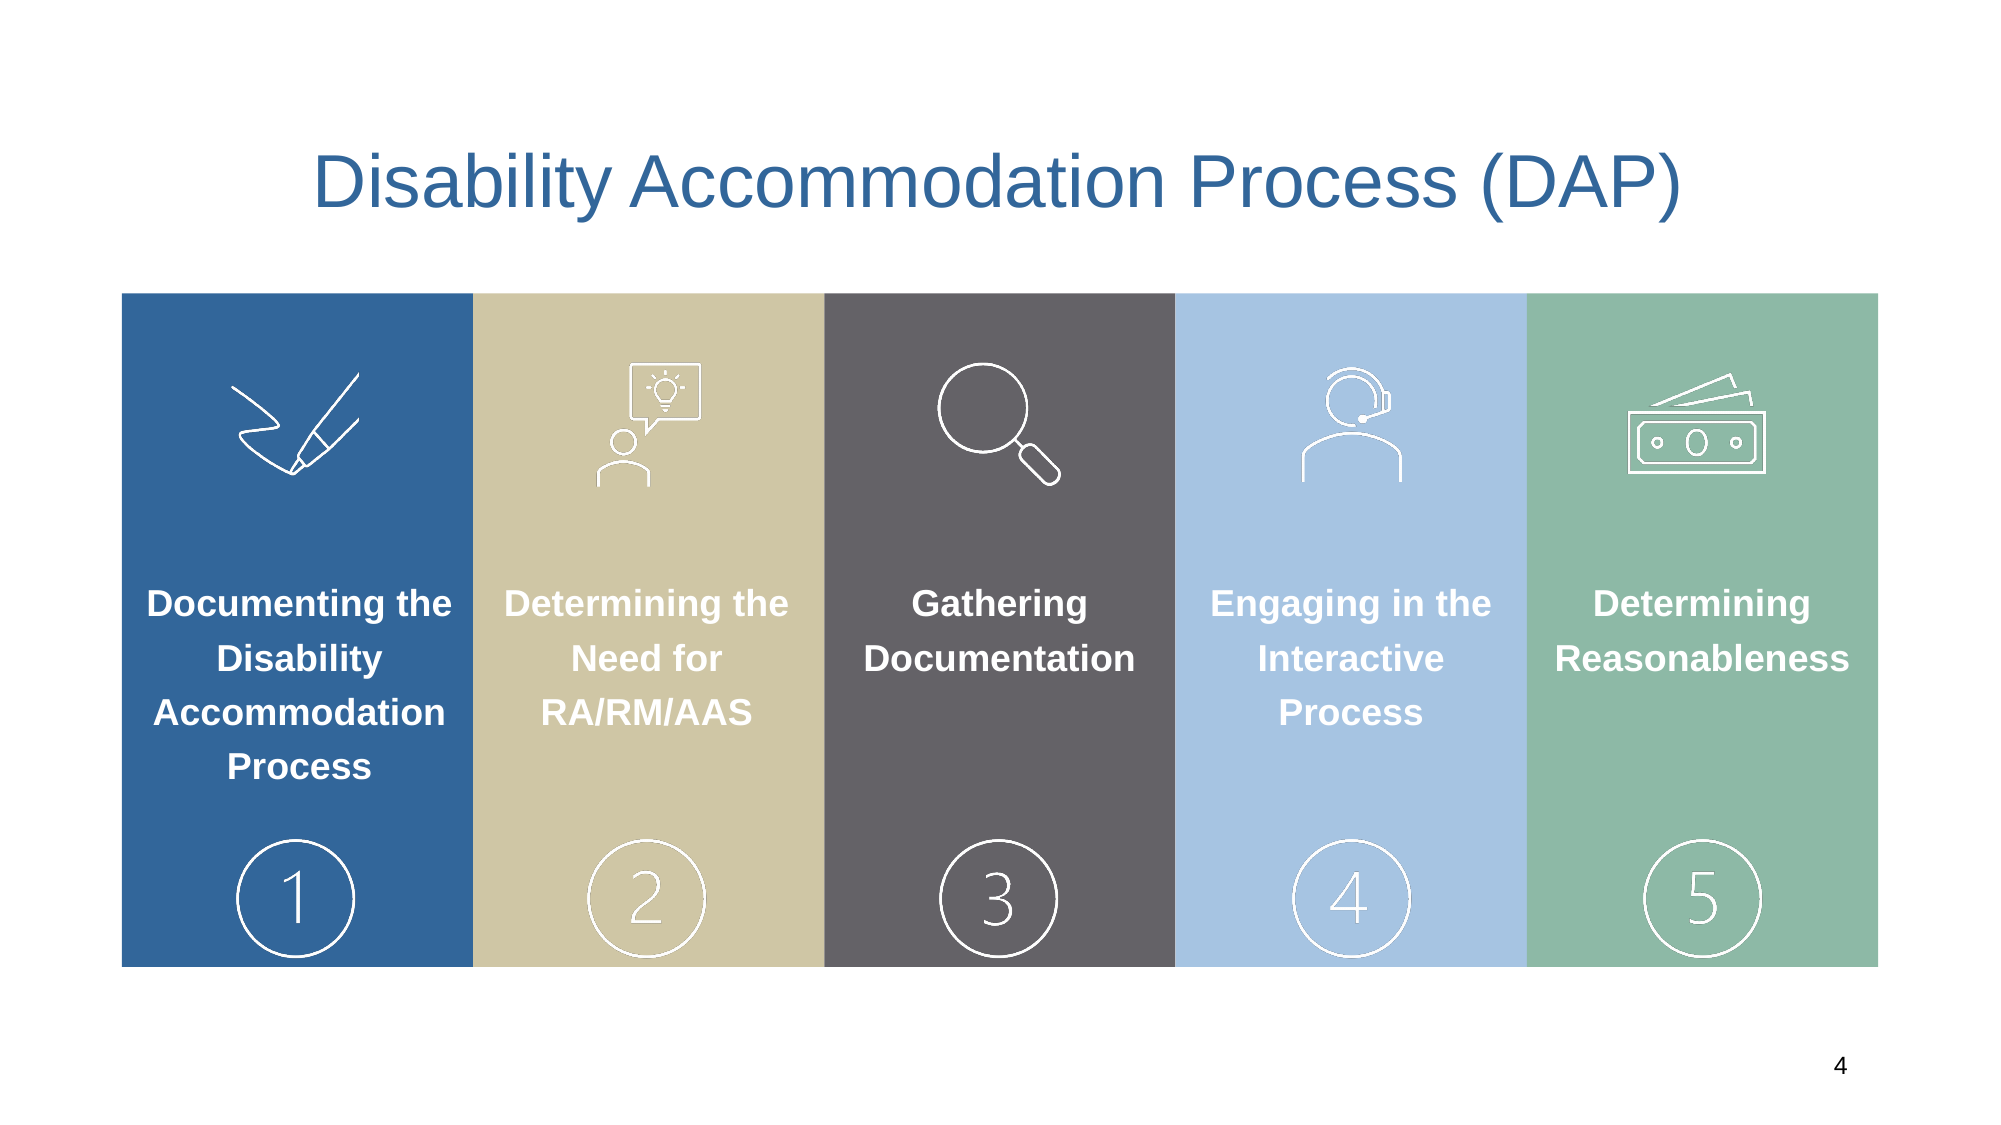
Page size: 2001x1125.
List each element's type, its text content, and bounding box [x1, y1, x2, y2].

text_box Disability Accommodation Process (DAP) [121, 117, 1876, 229]
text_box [121, 293, 1879, 974]
text_box 4 [1412, 1042, 1863, 1103]
